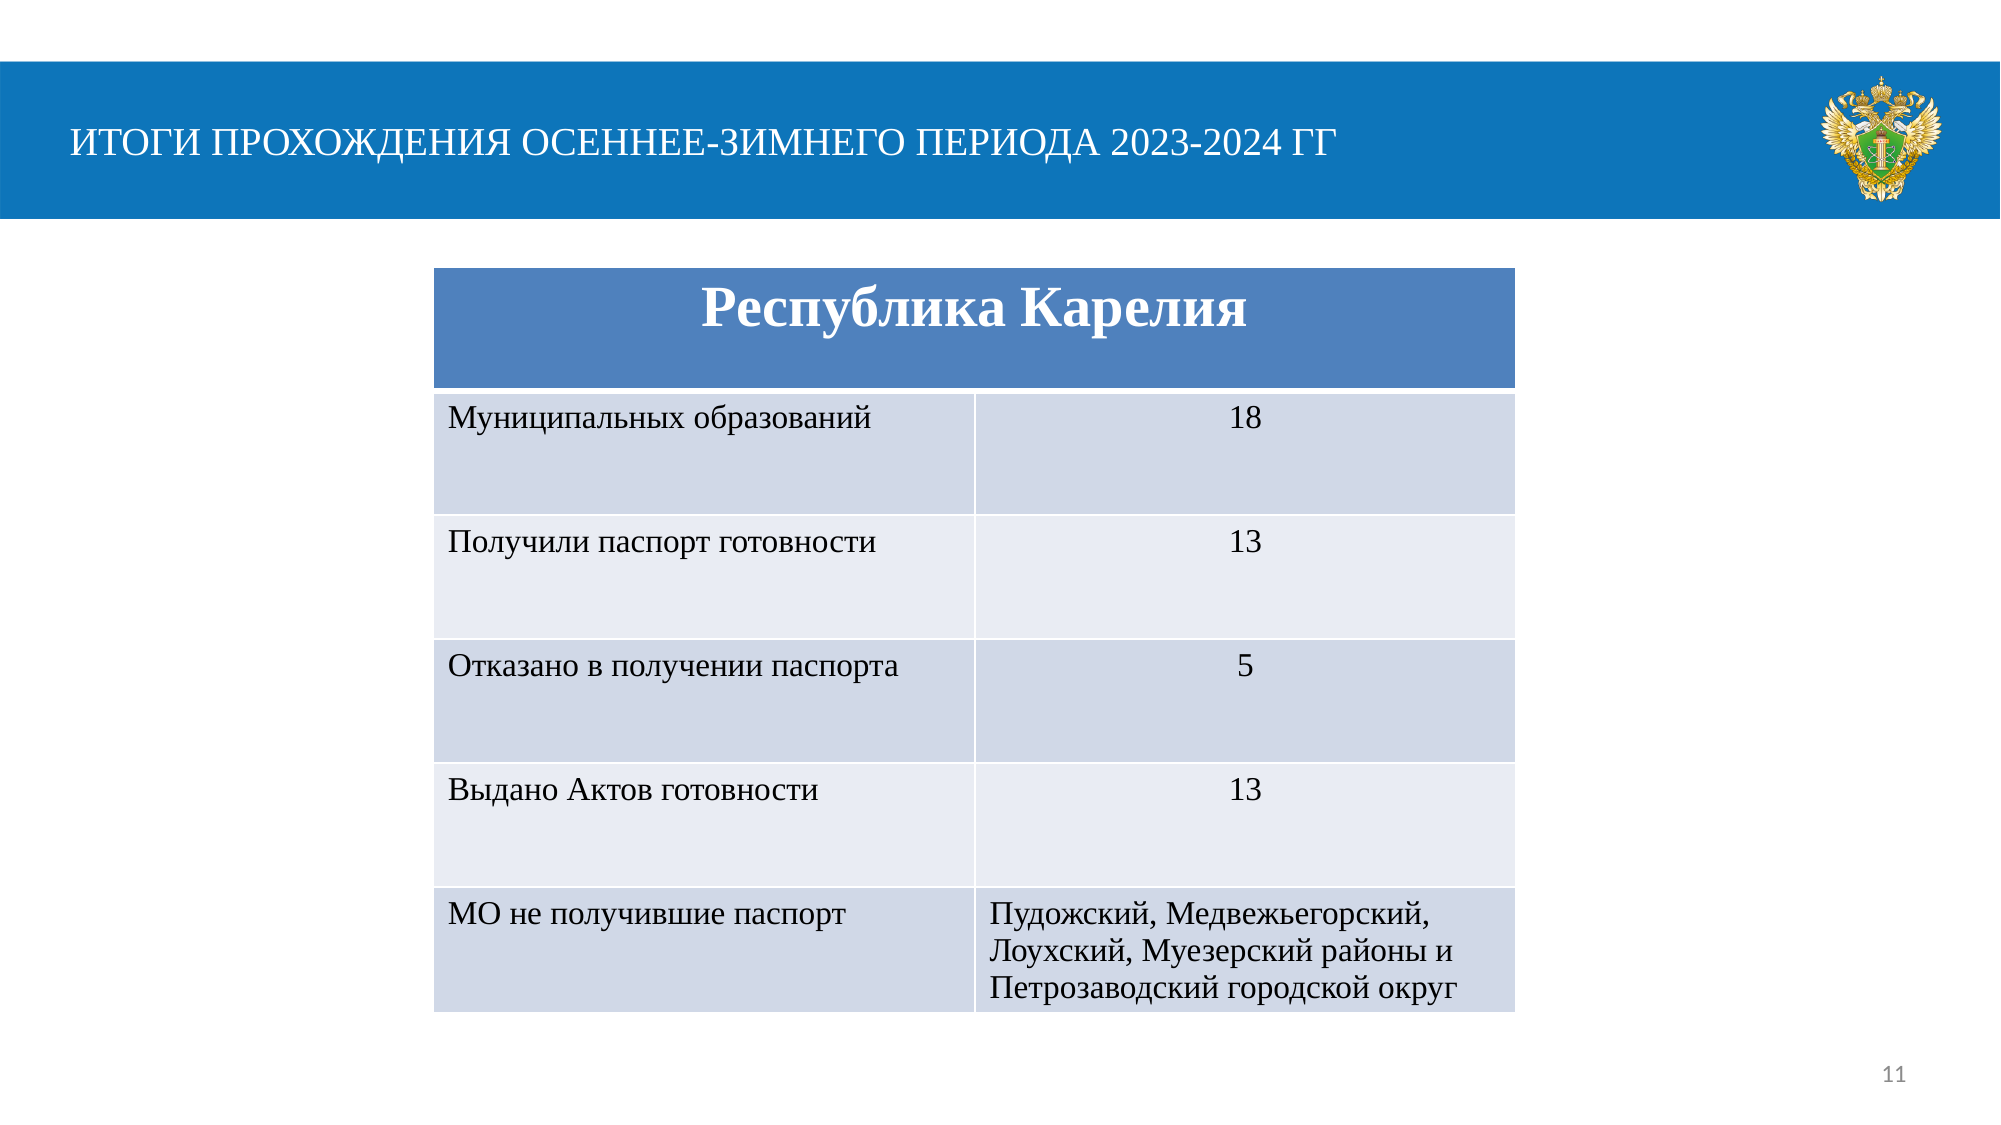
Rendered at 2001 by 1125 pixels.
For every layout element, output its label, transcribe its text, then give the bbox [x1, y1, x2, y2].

table_cell Пудожский, Медвежьегорский, Лоухский, Муезерский районы и Петрозаводский городской округ [976, 888, 1515, 1012]
table_cell 13 [976, 764, 1515, 886]
table_cell МО не получившие паспорт [434, 888, 974, 1012]
table_cell Получили паспорт готовности [434, 516, 974, 638]
table_header Республика Карелия [434, 268, 1515, 388]
table_cell 13 [976, 516, 1515, 638]
picture [0, 61, 2000, 220]
table_cell 5 [976, 640, 1515, 762]
table_cell Муниципальных образований [434, 394, 974, 514]
table_cell Отказано в получении паспорта [434, 640, 974, 762]
table_cell 18 [976, 394, 1515, 514]
table_cell Выдано Актов готовности [434, 764, 974, 886]
slide_number 11 [1454, 1042, 1922, 1103]
